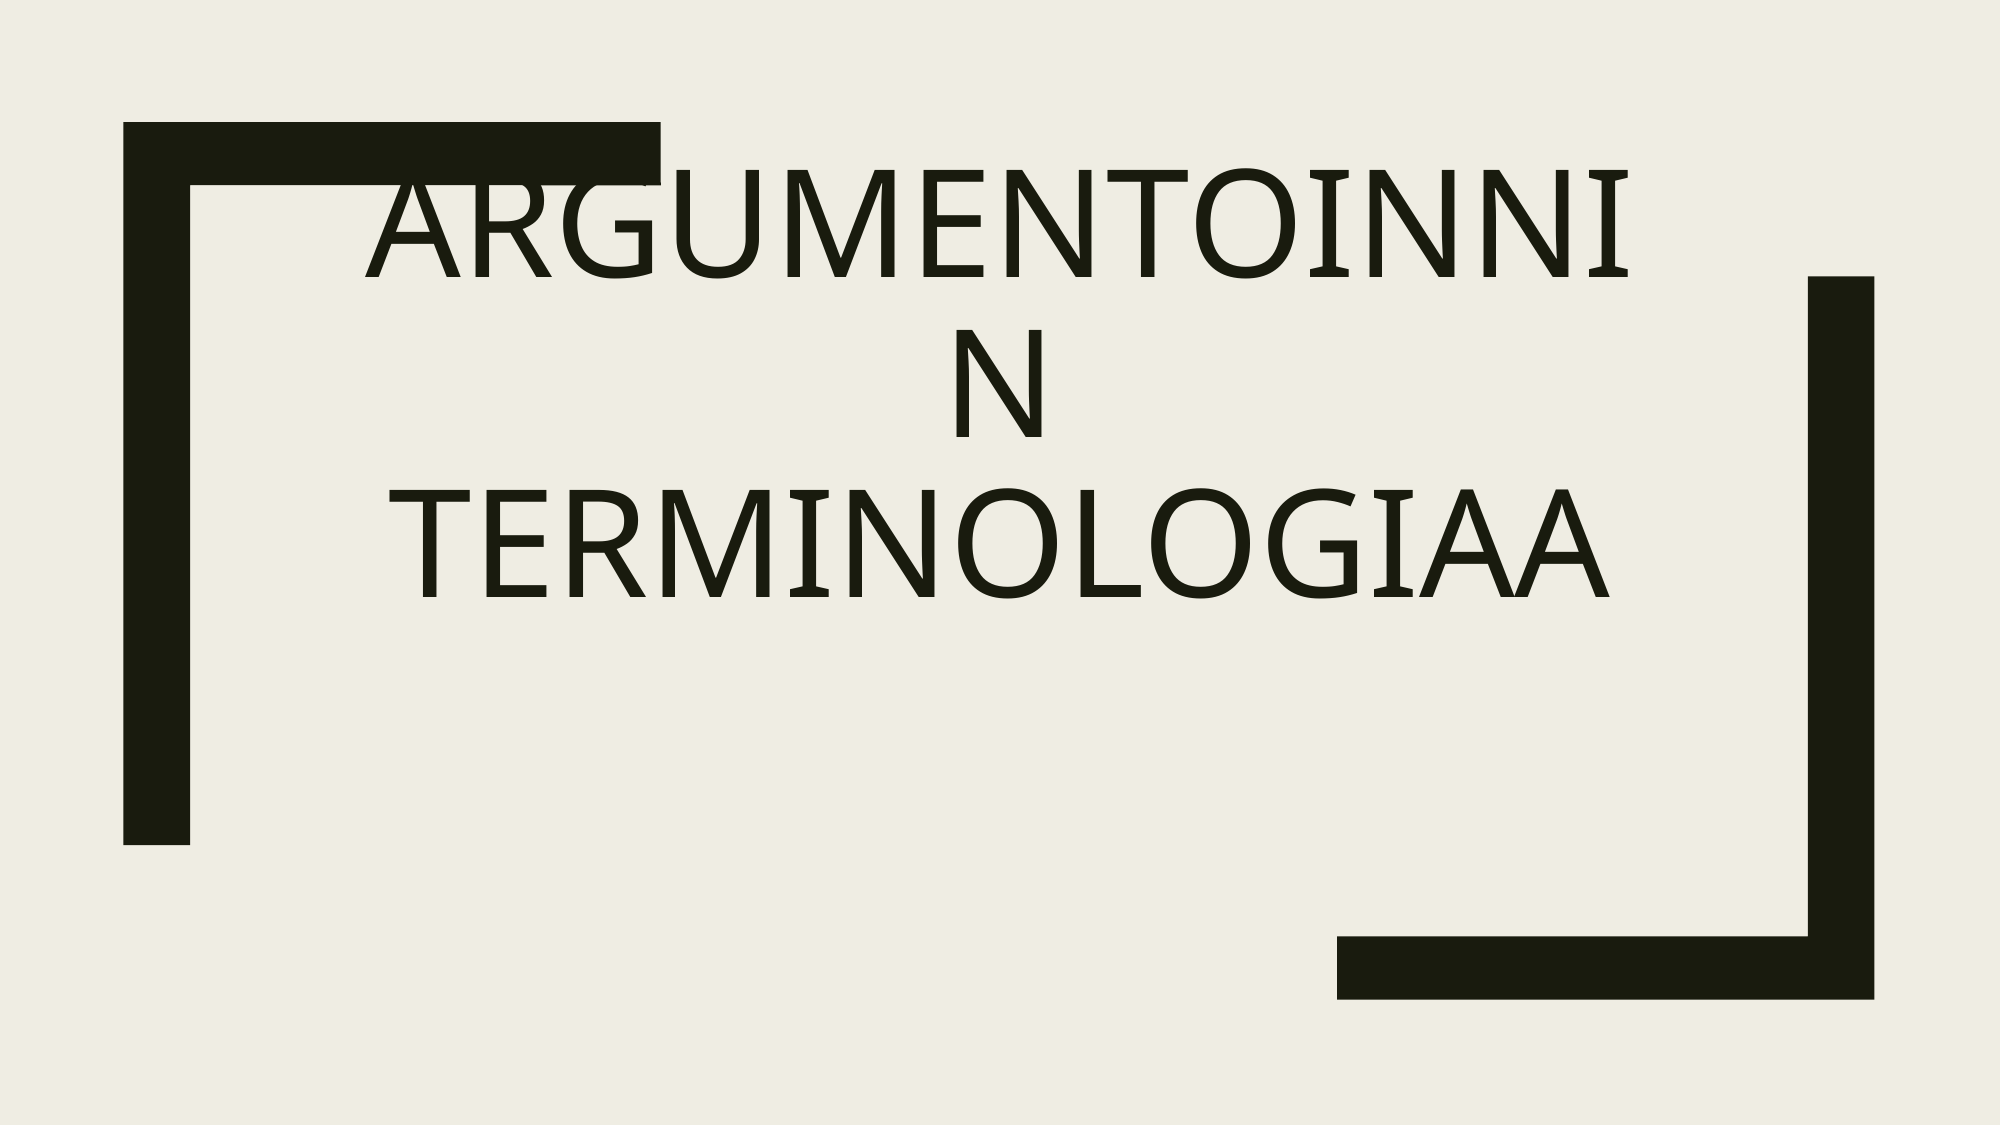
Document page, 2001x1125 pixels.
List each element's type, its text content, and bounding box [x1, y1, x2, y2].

title Argumentoinnin terminologiaa [314, 293, 1686, 638]
